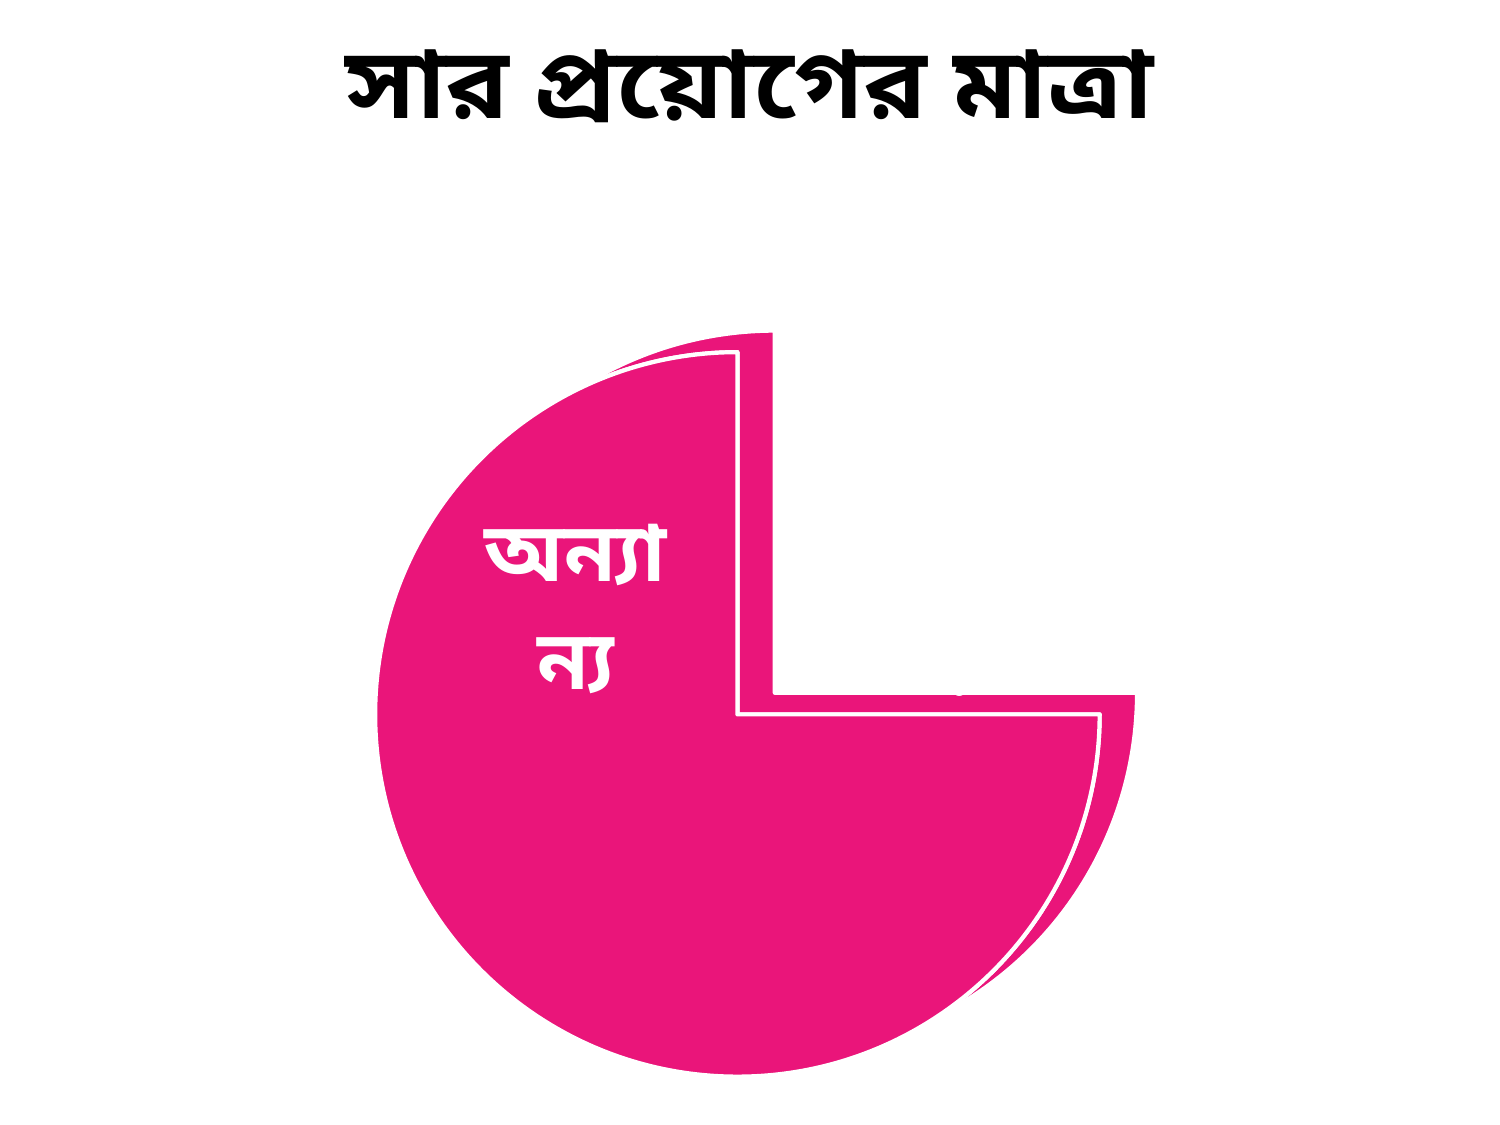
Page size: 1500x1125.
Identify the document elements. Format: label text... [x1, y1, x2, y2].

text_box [37, 224, 1438, 1088]
title সার প্রয়োগের মাত্রা [75, 45, 1425, 223]
